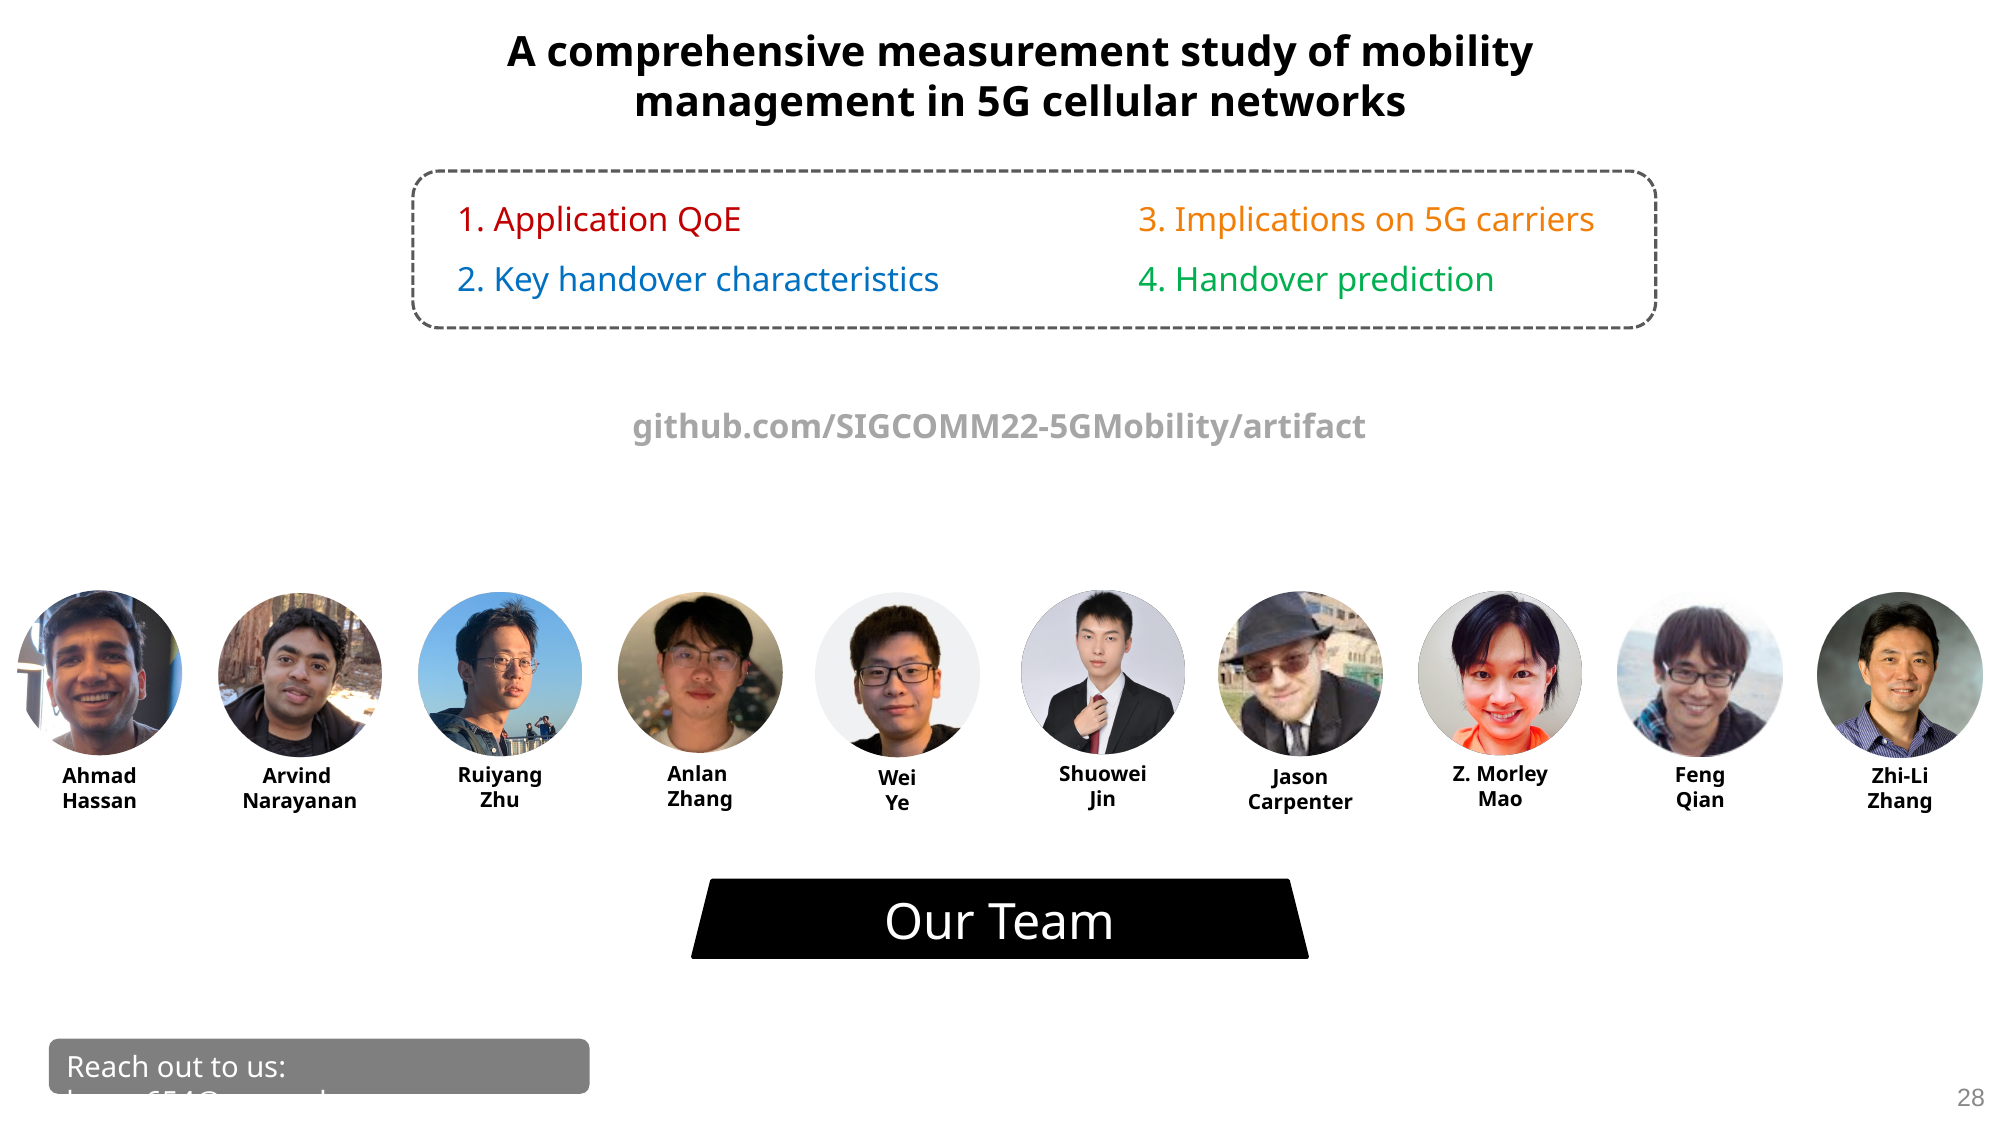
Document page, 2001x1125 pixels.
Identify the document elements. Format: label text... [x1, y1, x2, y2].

text_box github.com/SIGCOMM22-5GMobility/artifact [532, 398, 1467, 453]
slide_number 28 [1656, 1066, 2000, 1125]
text_box A comprehensive measurement study of mobility management in 5G cellular networks [412, 17, 1628, 132]
text_box Our Team [691, 878, 1309, 959]
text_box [412, 170, 1767, 329]
text_box Reach out to us: hassa654@umn.edu [48, 1038, 590, 1094]
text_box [16, 589, 1983, 824]
